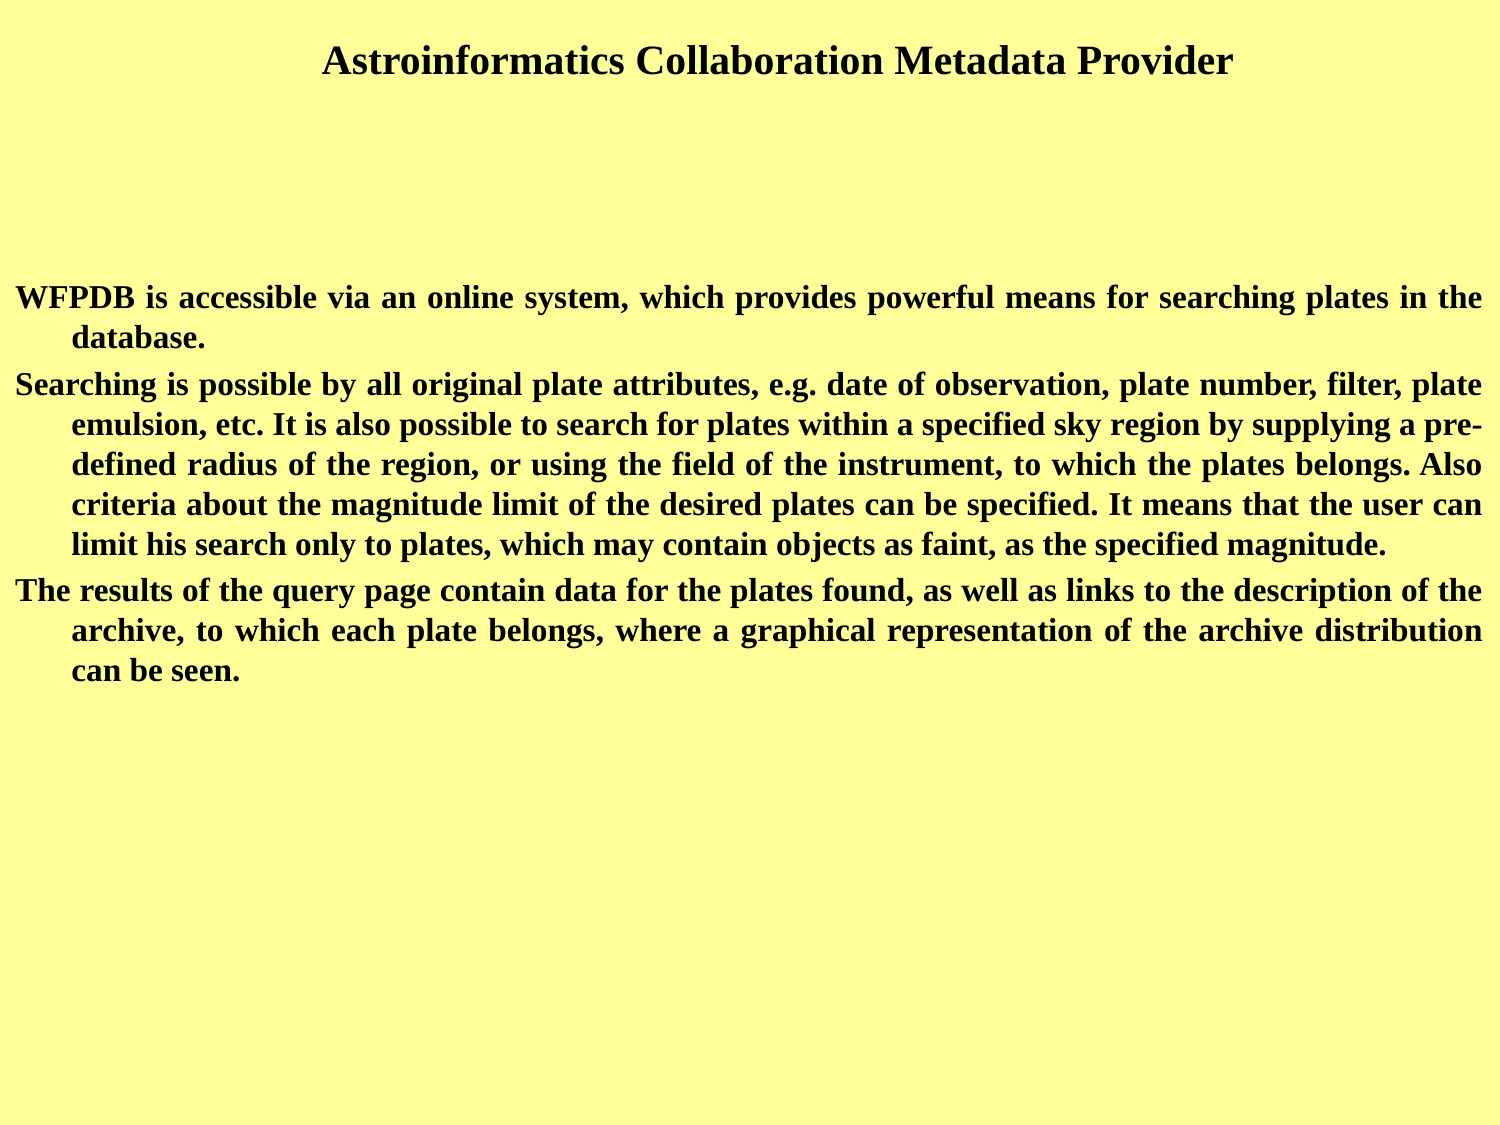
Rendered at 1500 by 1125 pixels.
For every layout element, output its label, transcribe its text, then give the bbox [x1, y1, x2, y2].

list Astroinformatics Collaboration Metadata Provider WFPDB is accessible via an online system, which provides powerful means for searching plates in the database. Searching is possible by all original plate attributes, e.g. date of observation, plate number, filter, plate emulsion, etc. It is also possible to search for plates within a specified sky region by supplying a pre-defined radius of the region, or using the field of the instrument, to which the plates belongs. Also criteria about the magnitude limit of the desired plates can be specified. It means that the user can limit his search only to plates, which may contain objects as faint, as the specified magnitude. The results of the query page contain data for the plates found, as well as links to the description of the archive, to which each plate belongs, where a graphical representation of the archive distribution can be seen. [0, 24, 1500, 851]
